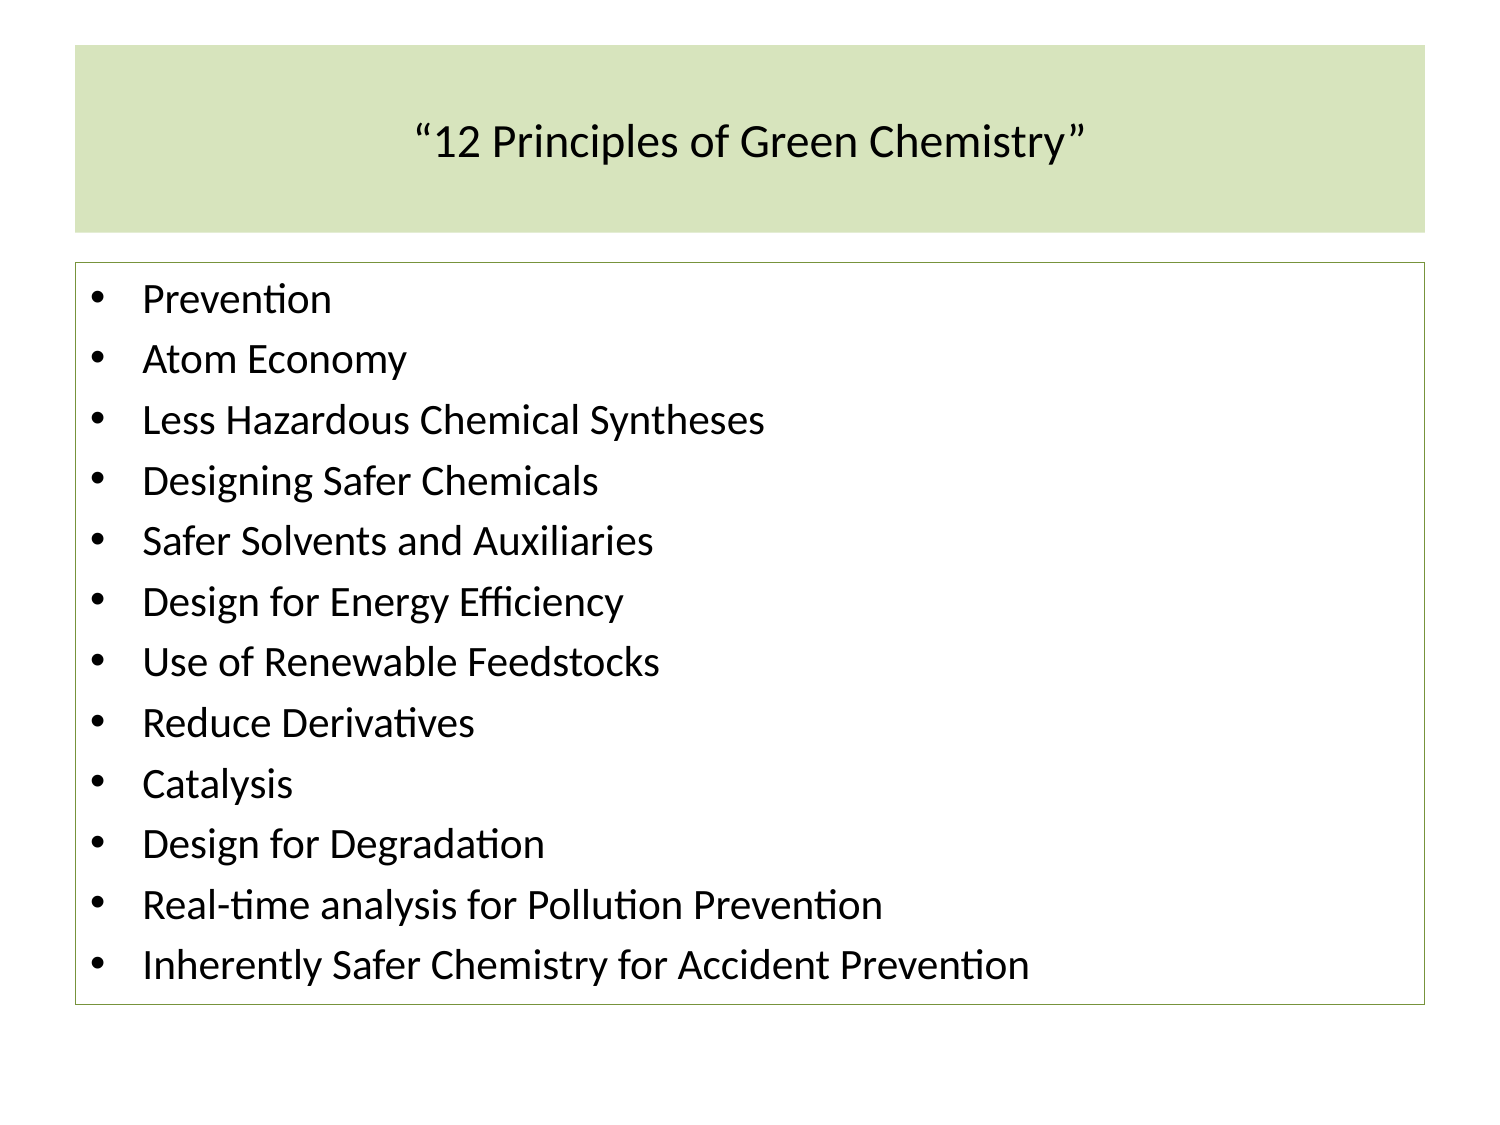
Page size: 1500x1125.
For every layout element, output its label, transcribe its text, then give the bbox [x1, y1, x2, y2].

list Prevention Atom Economy Less Hazardous Chemical Syntheses Designing Safer Chemicals Safer Solvents and Auxiliaries Design for Energy Efficiency Use of Renewable Feedstocks Reduce Derivatives Catalysis Design for Degradation Real-time analysis for Pollution Prevention Inherently Safer Chemistry for Accident Prevention [75, 262, 1425, 1005]
title “12 Principles of Green Chemistry” [75, 45, 1425, 233]
